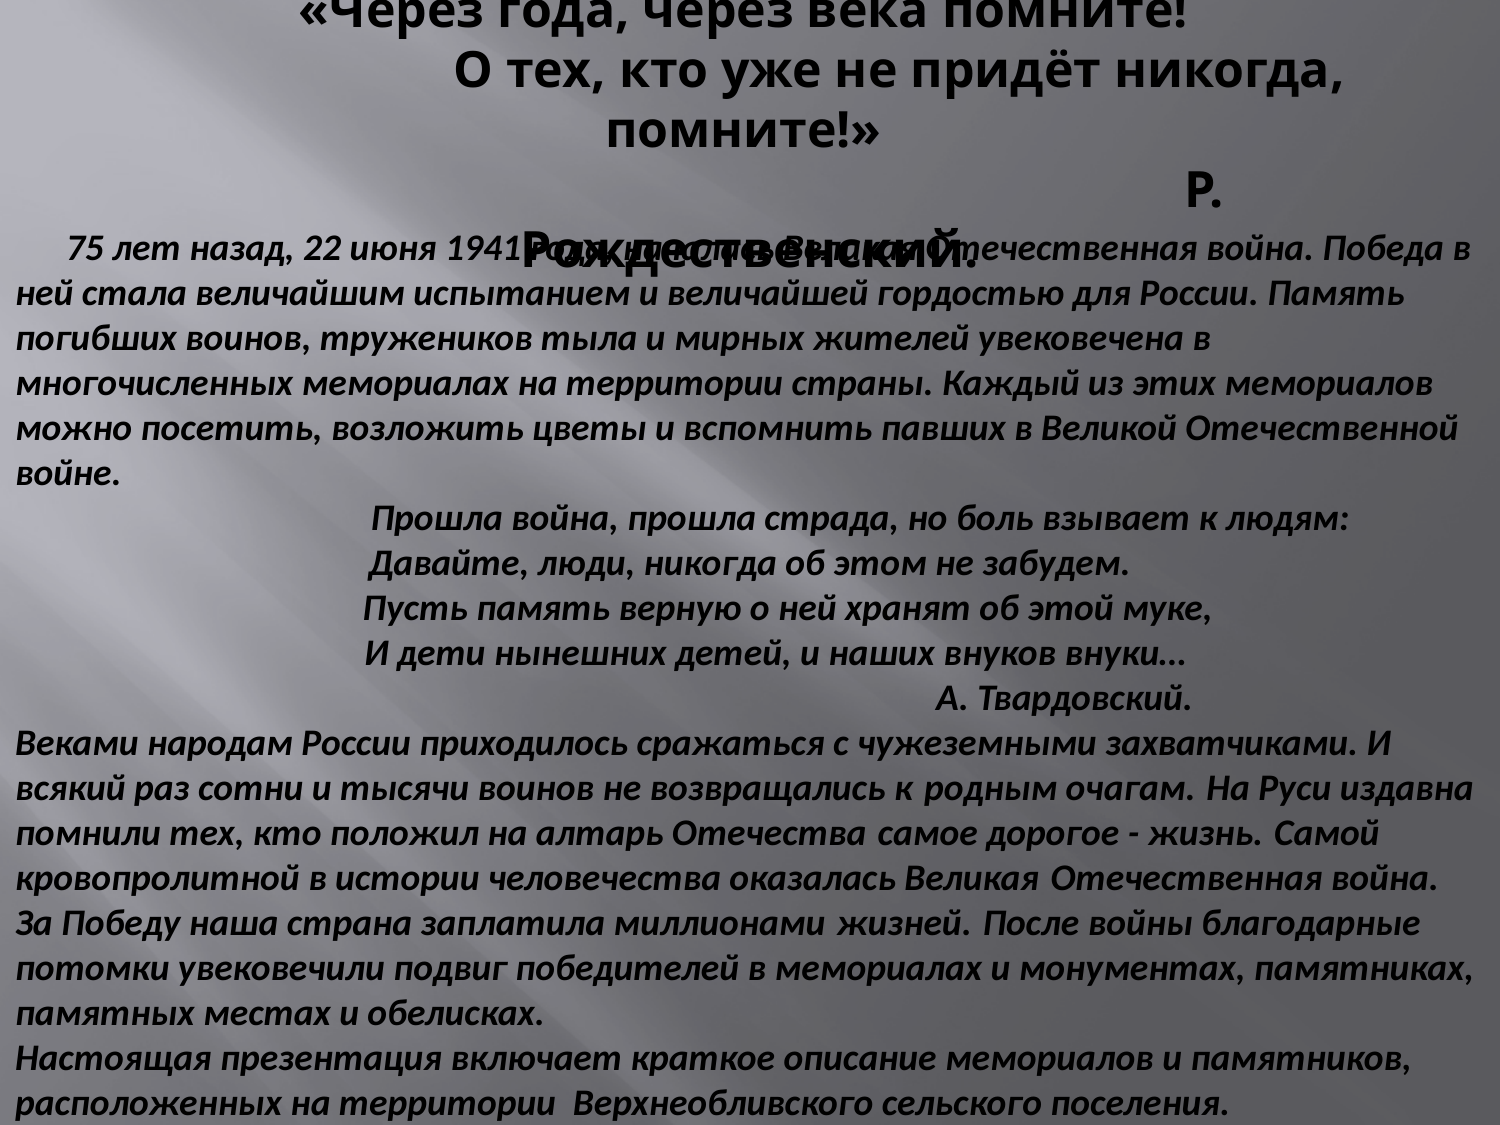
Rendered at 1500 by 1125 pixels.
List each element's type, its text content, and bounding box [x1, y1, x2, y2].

title «Через года, через века помните! О тех, кто уже не придёт никогда, помните!» Р. Рождественский. [75, 45, 1425, 211]
text_box 75 лет назад, 22 июня 1941 года, началась Великая Отечественная война. Победа в ней стала величайшим испытанием и величайшей гордостью для России. Память погибших воинов, тружеников тыла и мирных жителей увековечена в многочисленных мемориалах на территории страны. Каждый из этих мемориалов можно посетить, возложить цветы и вспомнить павших в Великой Отечественной войне. Прошла война, прошла страда, но боль взывает к людям: Давайте, люди, никогда об этом не забудем. Пусть память верную о ней хранят об этой муке, И дети нынешних детей, и наших внуков внуки… А. Твардовский. Веками народам России приходилось сражаться с чужеземными захватчиками. И всякий раз сотни и тысячи воинов не возвращались к родным очагам. На Руси издавна помнили тех, кто положил на алтарь Отечества самое дорогое - жизнь. Самой кровопролитной в истории человечества оказалась Великая Отечественная война. За Победу наша страна заплатила миллионами жизней. После войны благодарные потомки увековечили подвиг победителей в мемориалах и монументах, памятниках, памятных местах и обелисках. Настоящая презентация включает краткое описание мемориалов и памятников, расположенных на территории Верхнеобливского сельского поселения. [0, 215, 1500, 1125]
